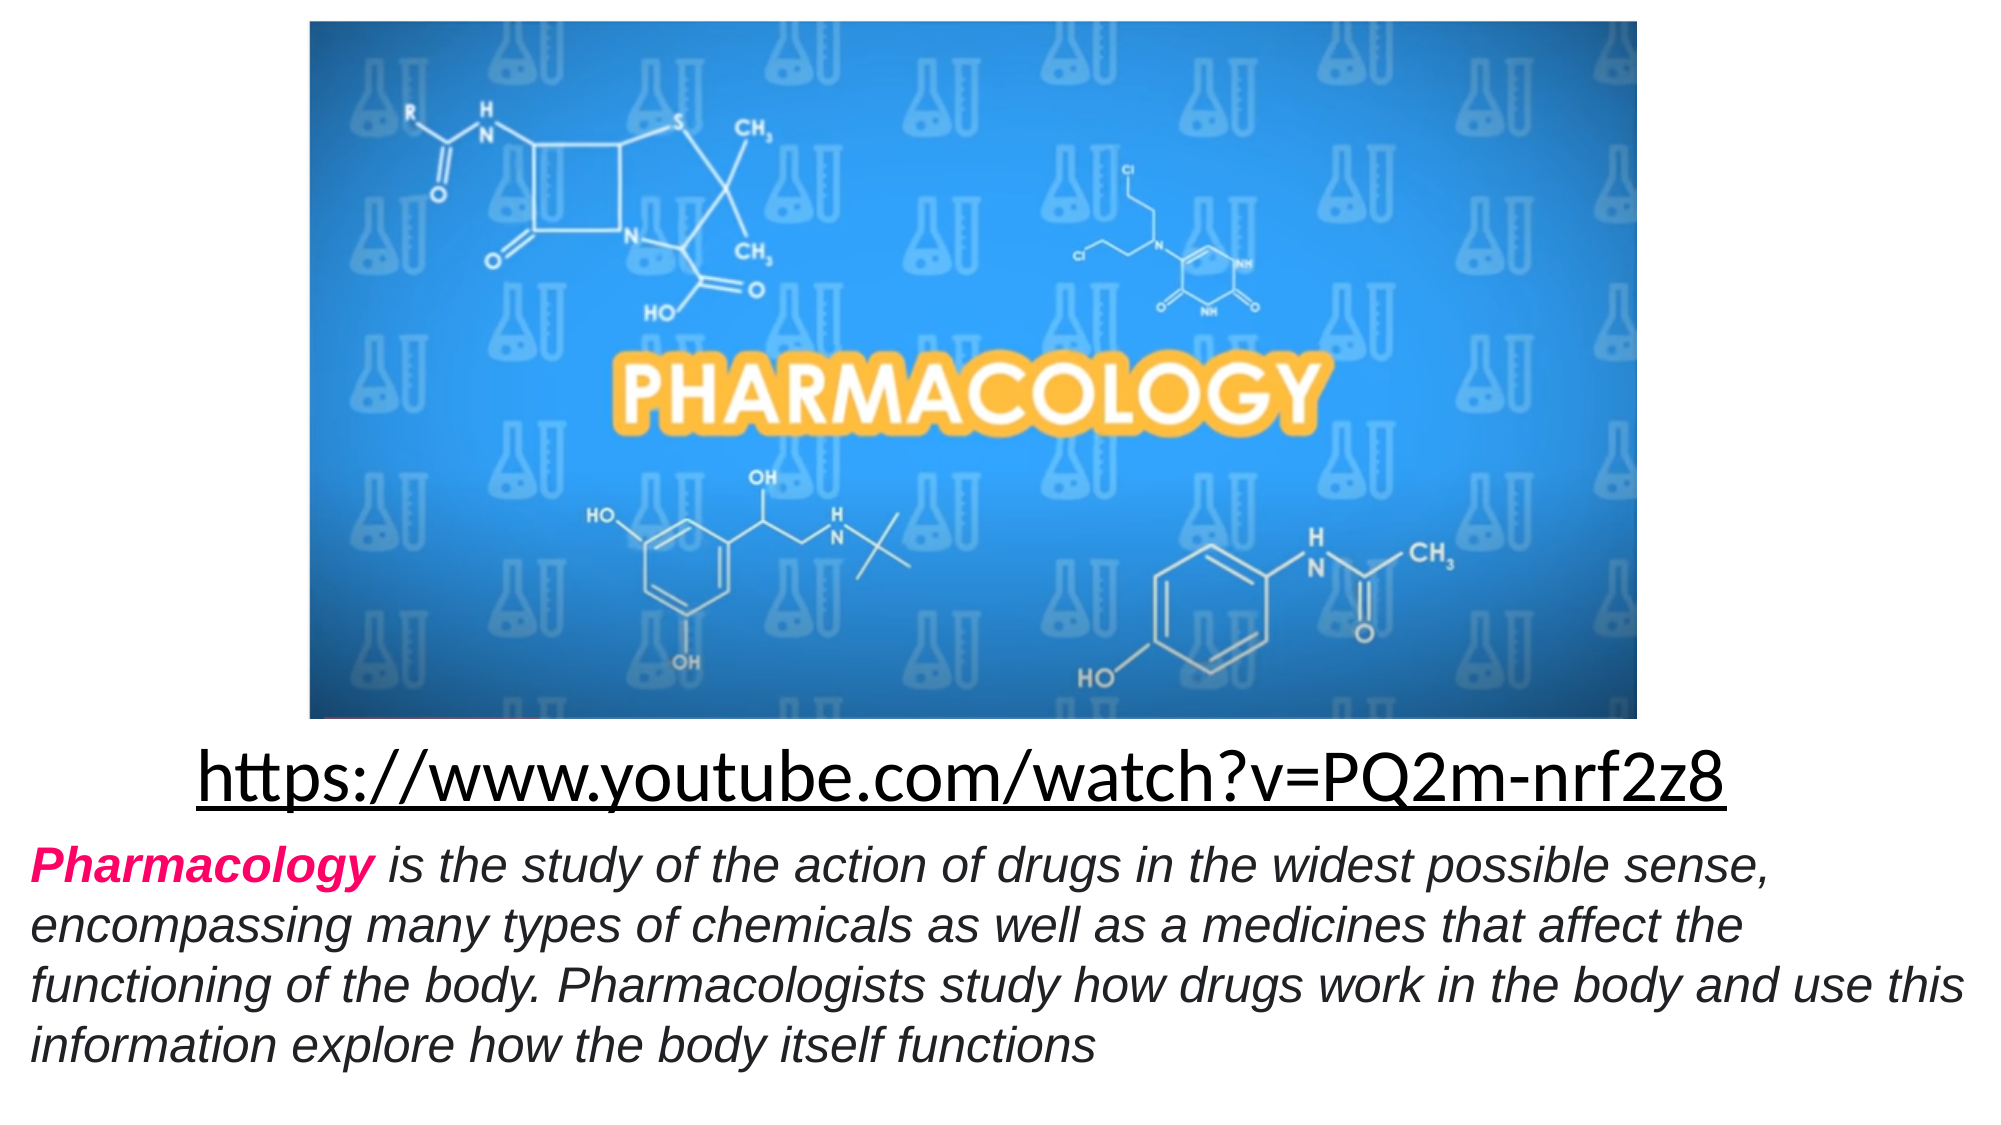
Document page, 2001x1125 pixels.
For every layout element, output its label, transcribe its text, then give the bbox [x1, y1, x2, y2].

picture [306, 20, 1637, 719]
text_box Pharmacology is the study of the action of drugs in the widest possible sense, encompassing many types of chemicals as well as a medicines that affect the functioning of the body. Pharmacologists study how drugs work in the body and use this information explore how the body itself functions [15, 824, 1985, 1080]
text_box https://www.youtube.com/watch?v=PQ2m-nrf2z8 [181, 718, 1819, 824]
